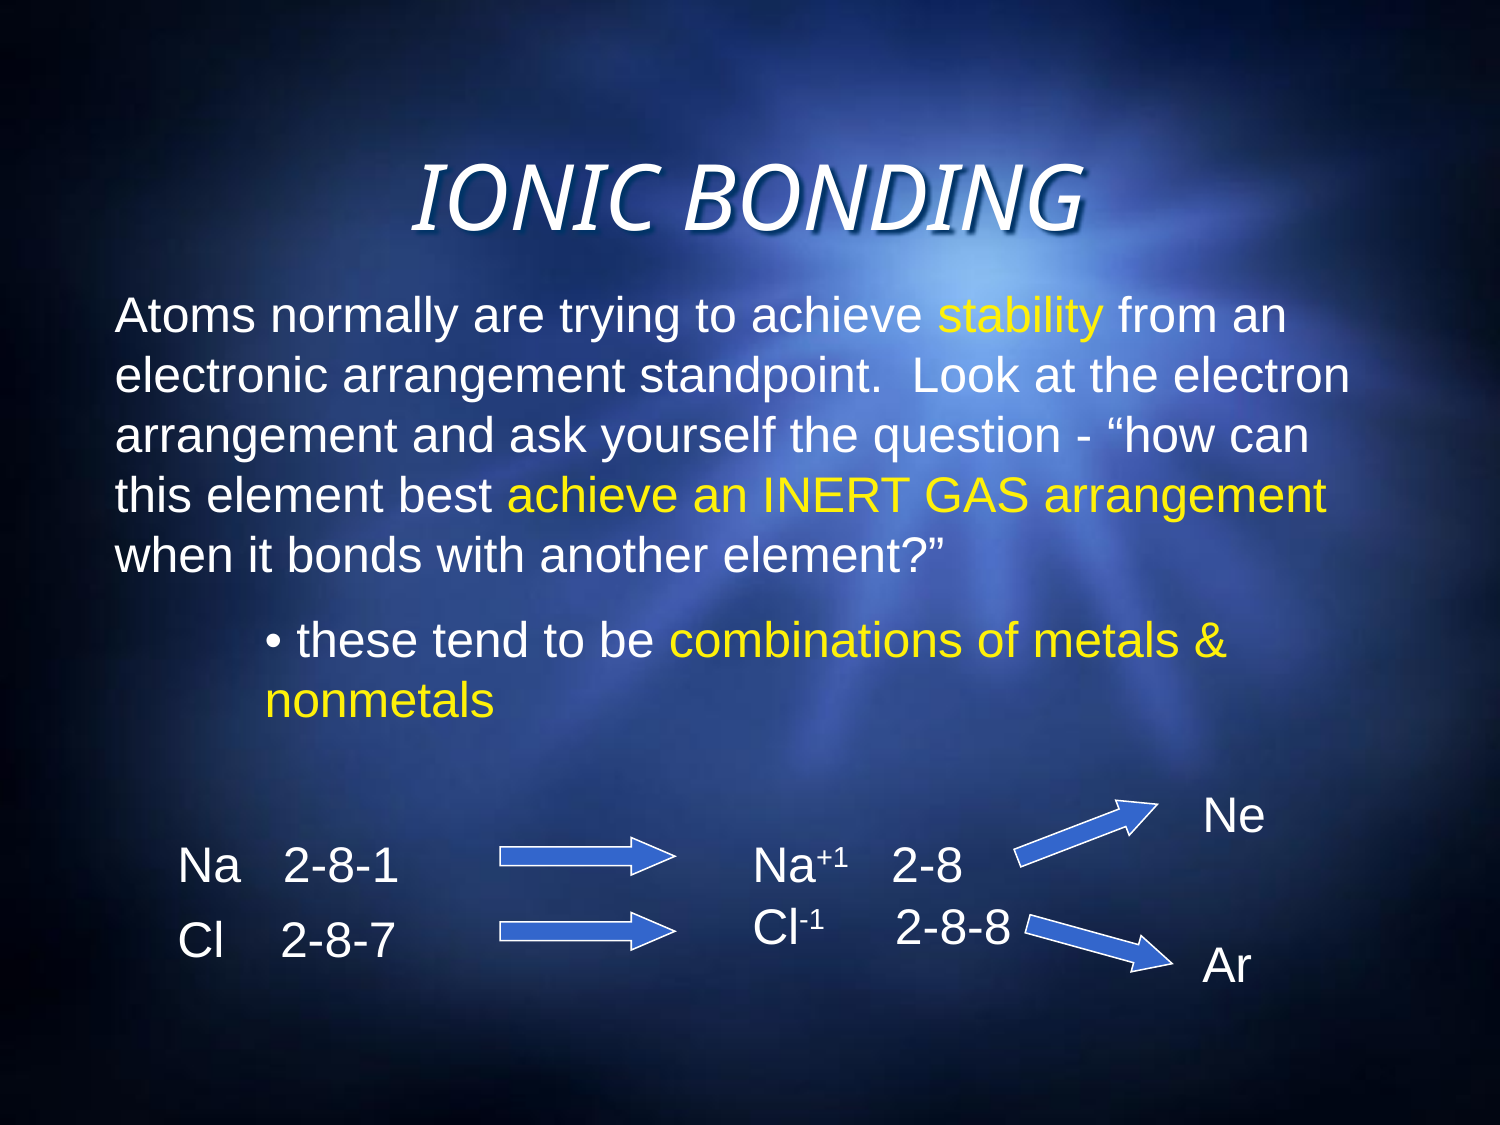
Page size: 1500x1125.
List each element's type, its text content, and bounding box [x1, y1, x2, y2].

text_box Na 2-8-1 [162, 824, 425, 899]
text_box [500, 837, 676, 876]
text_box Cl-1 2-8-8 [737, 887, 1063, 963]
text_box [1162, 699, 1363, 775]
text_box [1014, 800, 1158, 867]
title IONIC BONDING [112, 99, 1388, 274]
text_box Na+1 2-8 [737, 824, 1000, 887]
text_box [500, 912, 676, 951]
text_box Cl 2-8-7 [162, 899, 425, 975]
text_box Ne [1187, 775, 1300, 850]
picture [0, 0, 1500, 1125]
text_box Atoms normally are trying to achieve stability from an electronic arrangement standpoint. Look at the electron arrangement and ask yourself the question - “how can this element best achieve an INERT GAS arrangement when it bonds with another element?” • these tend to be combinations of metals & nonmetals [99, 274, 1388, 820]
text_box [1025, 914, 1173, 972]
text_box Ar [1187, 924, 1300, 1000]
